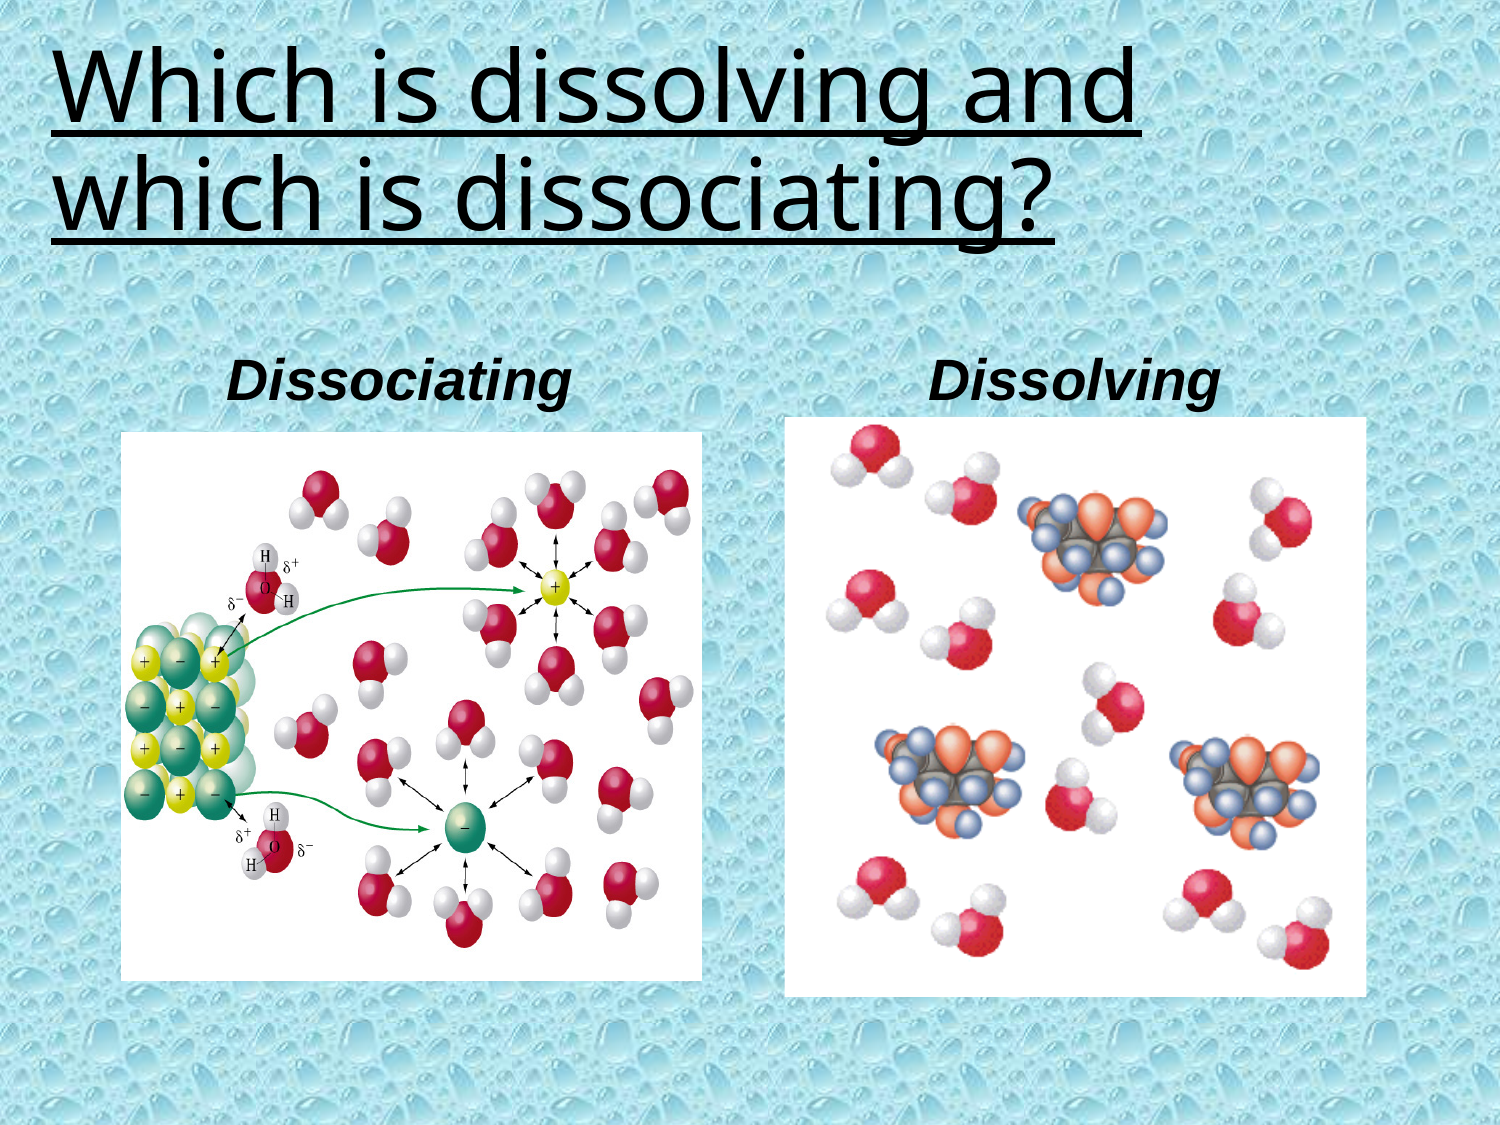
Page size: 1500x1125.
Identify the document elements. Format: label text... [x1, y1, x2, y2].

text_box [784, 417, 1367, 997]
title Which is dissolving and which is dissociating? [36, 25, 1328, 264]
text_box Dissociating [175, 334, 642, 420]
picture [0, 0, 1500, 1125]
text_box Dissolving [842, 334, 1309, 417]
